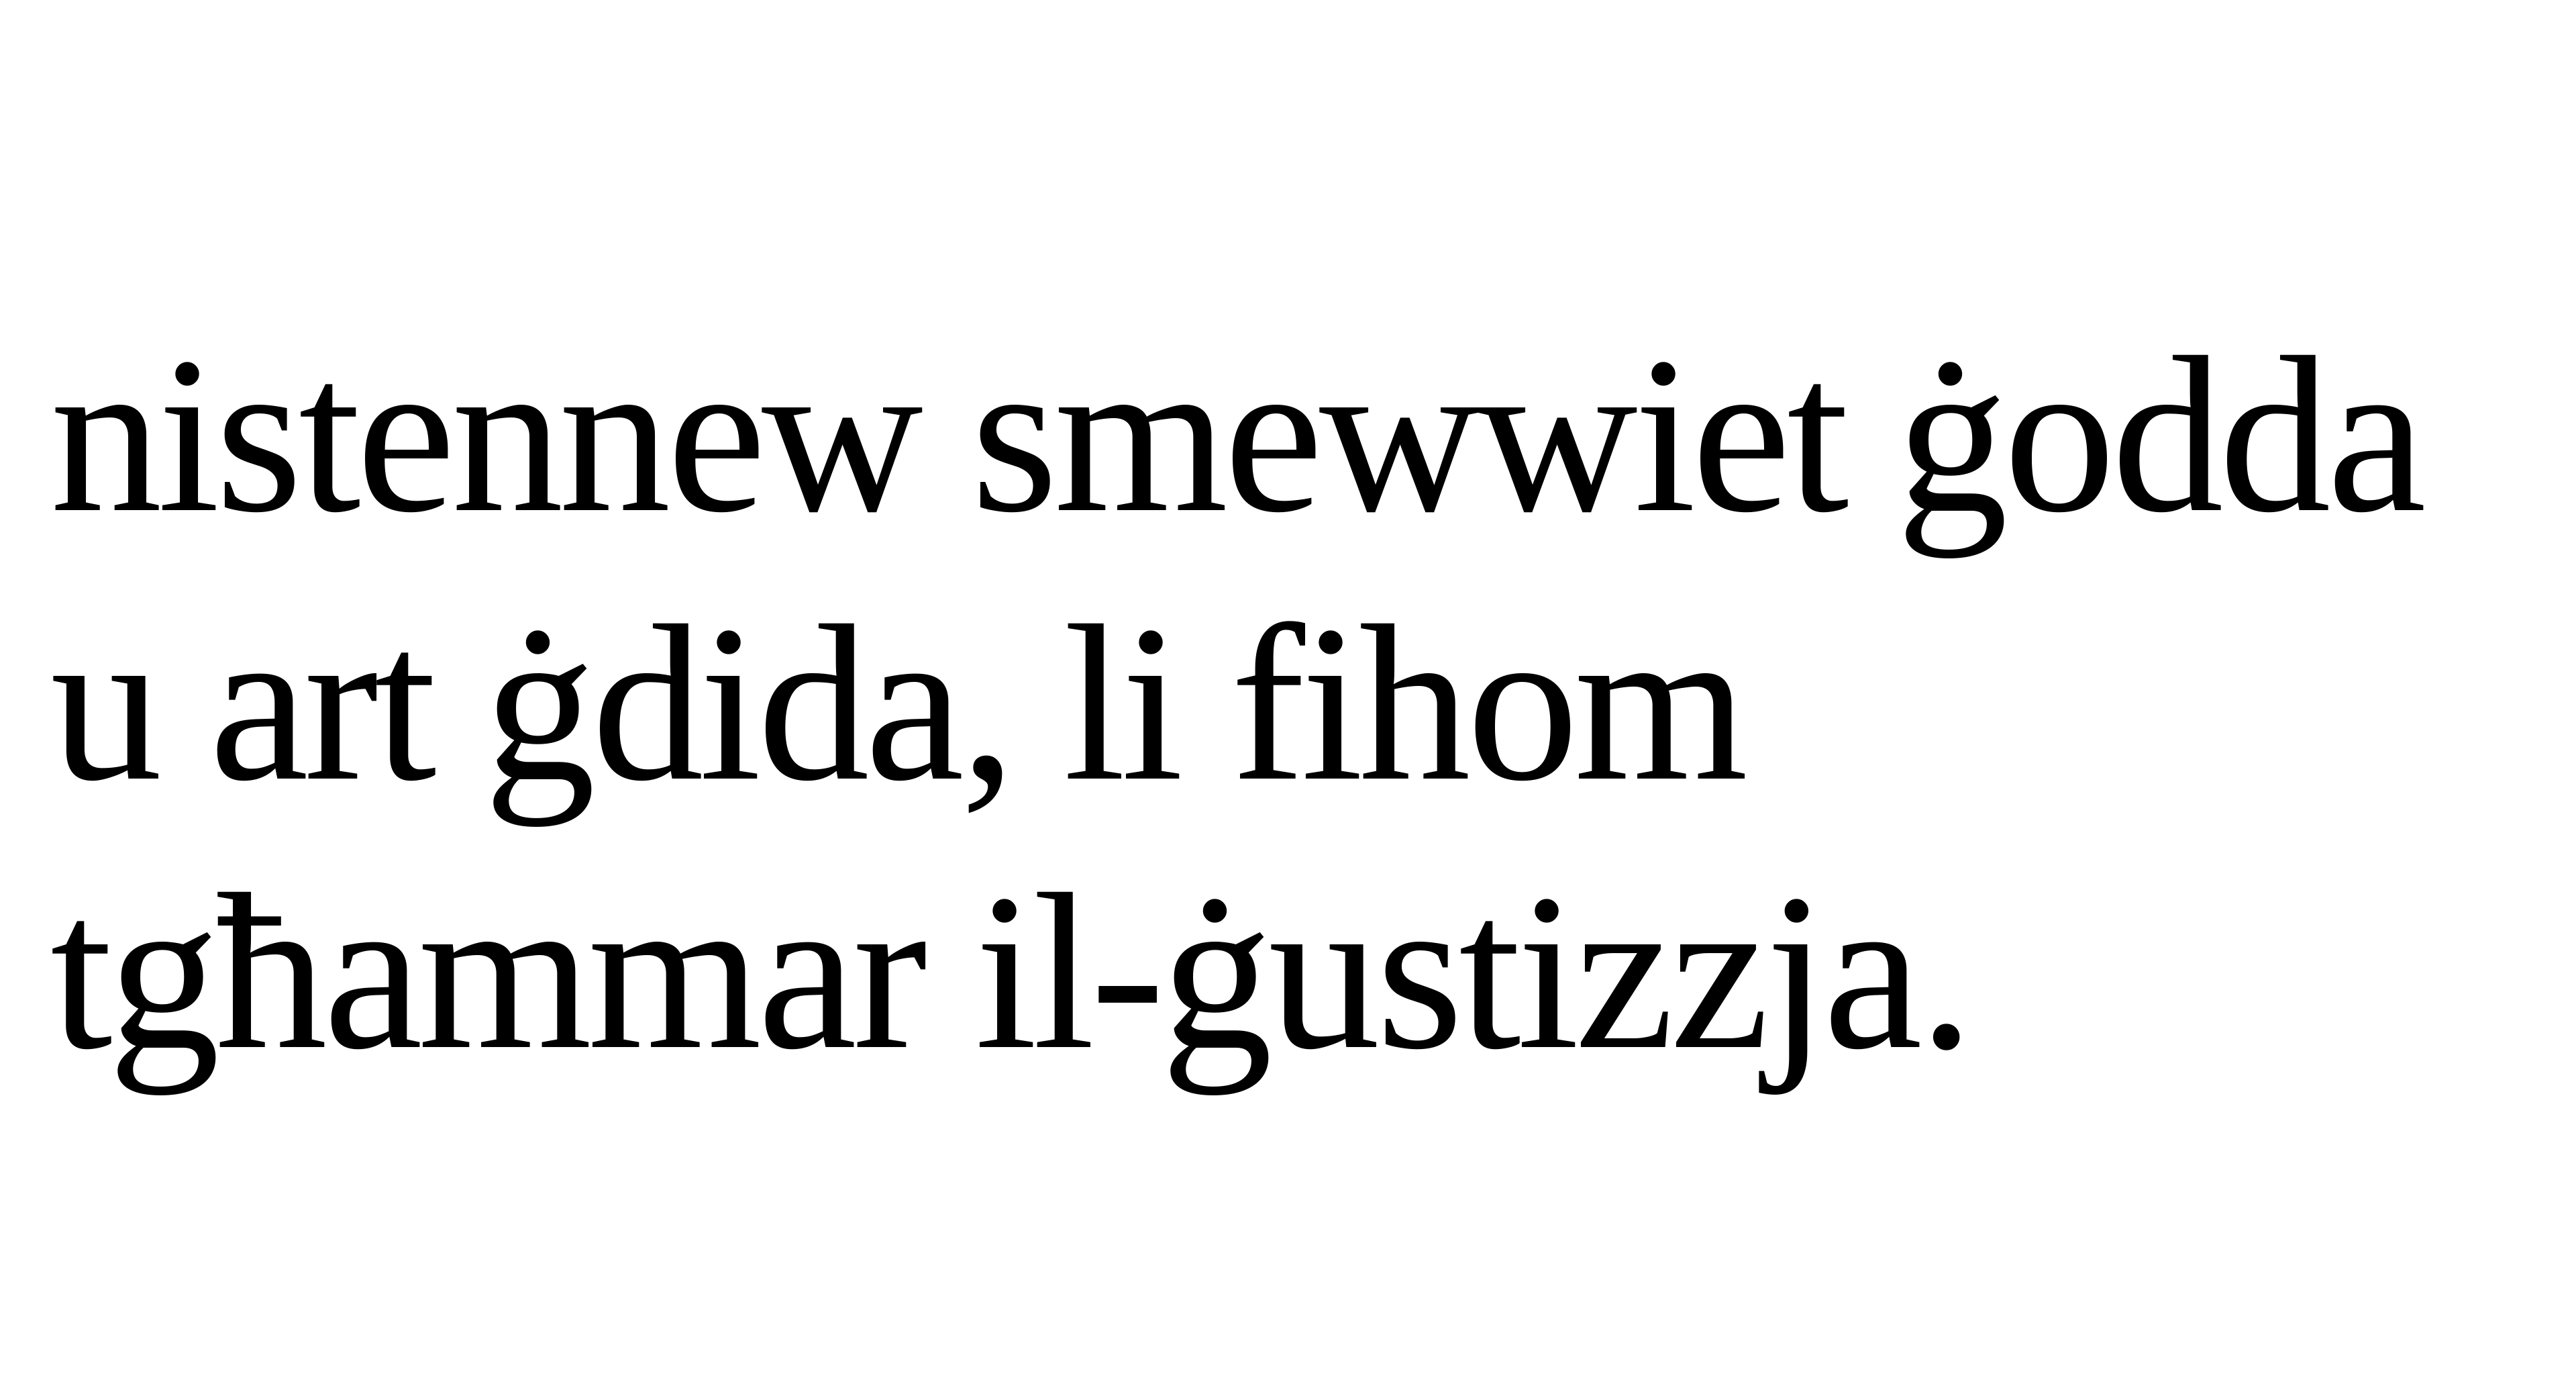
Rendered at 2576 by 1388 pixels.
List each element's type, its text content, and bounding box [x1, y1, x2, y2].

text_box nistennew smewwiet ġodda u art ġdida, li fihom tgħammar il-ġustizzja. [35, 279, 2540, 1100]
